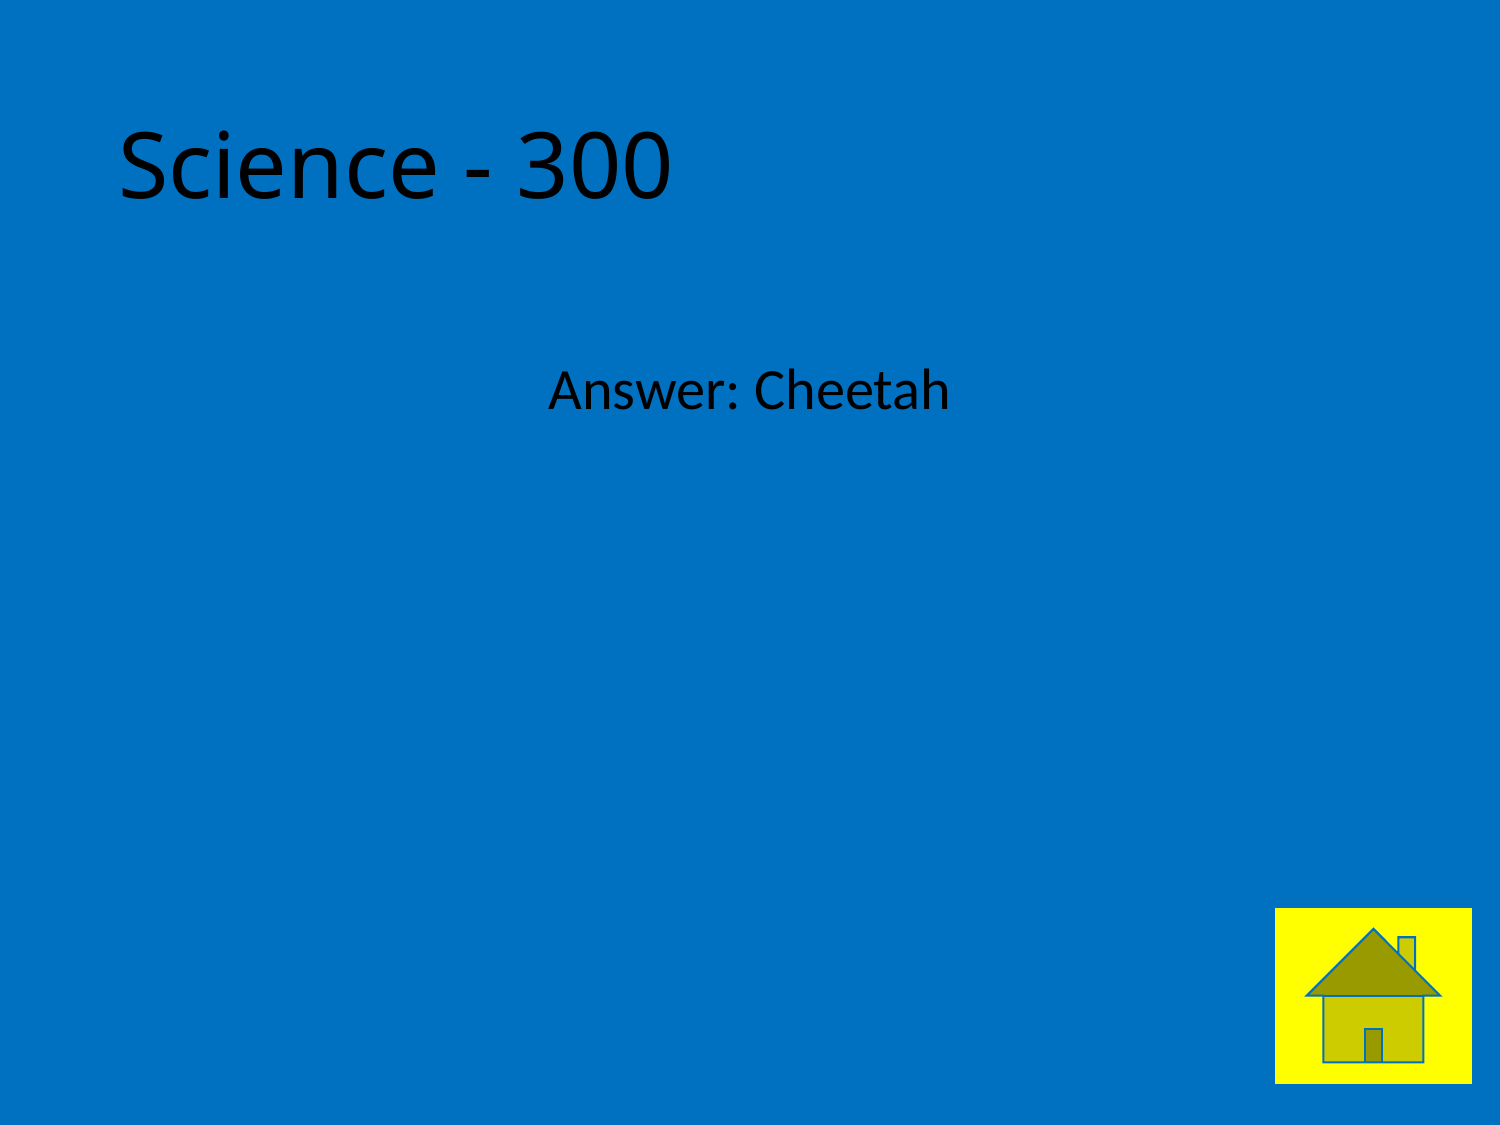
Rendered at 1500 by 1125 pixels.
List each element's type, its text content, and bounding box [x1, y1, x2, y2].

title Science - 300 [103, 59, 1397, 278]
list Answer: Cheetah [103, 351, 1397, 1014]
text_box [1273, 906, 1474, 1086]
